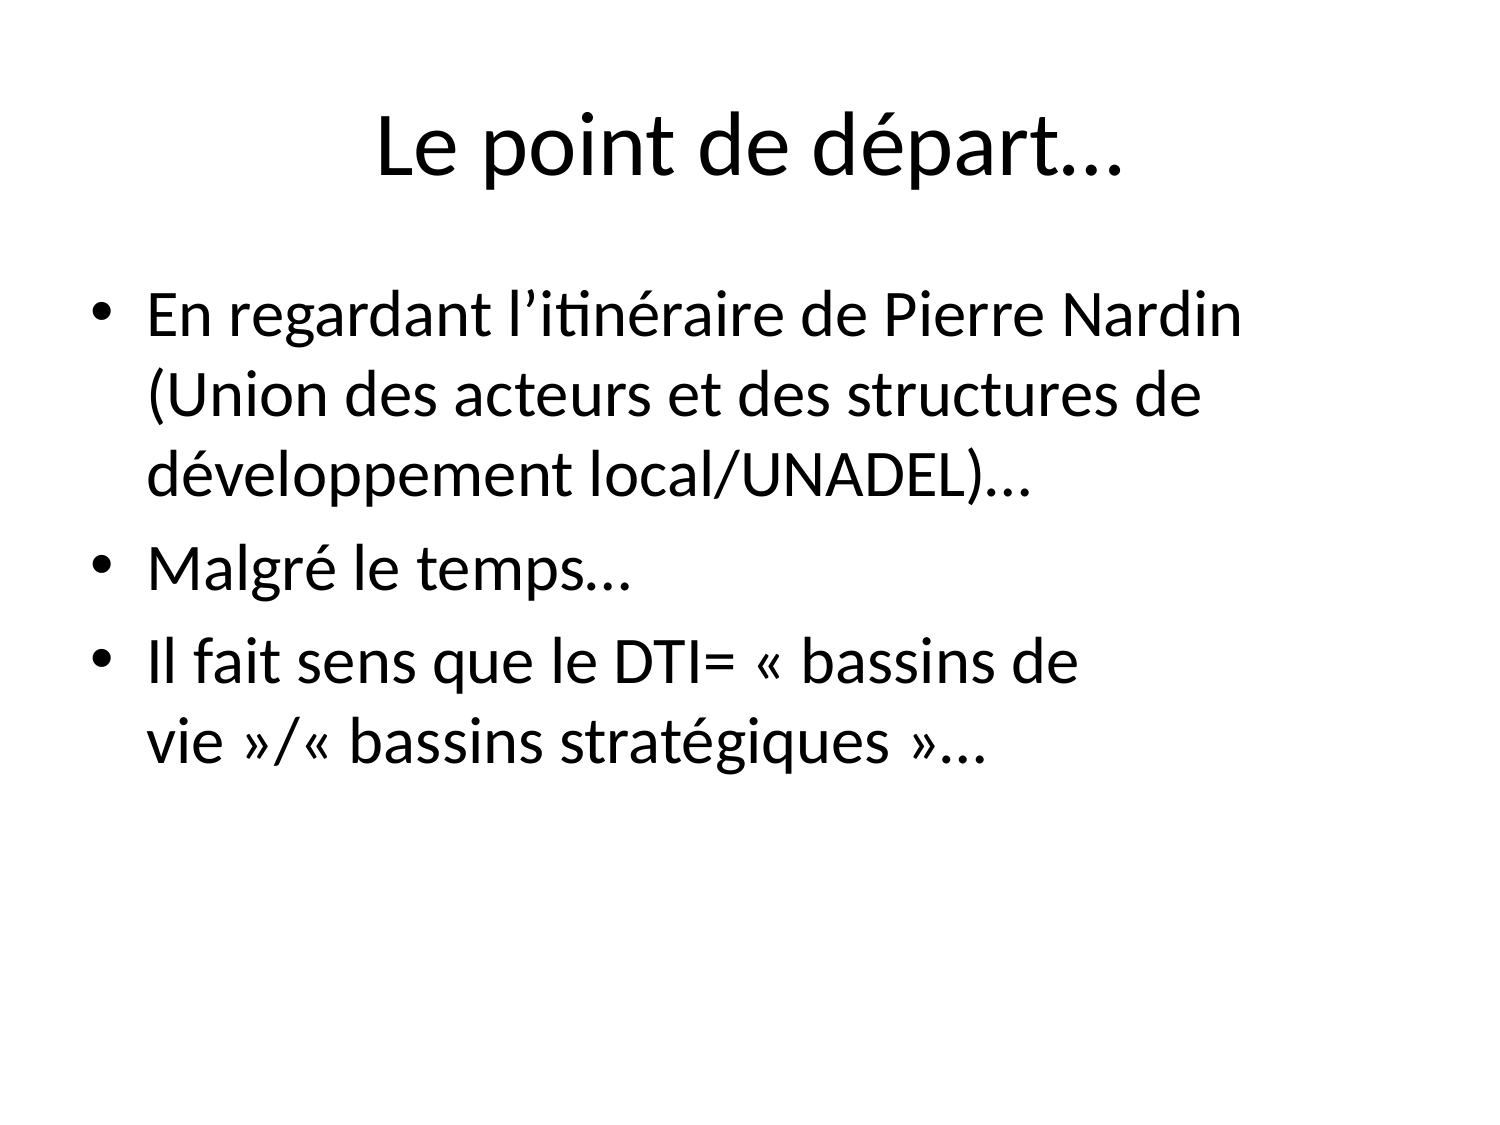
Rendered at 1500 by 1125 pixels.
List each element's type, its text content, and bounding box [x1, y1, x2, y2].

list En regardant l’itinéraire de Pierre Nardin (Union des acteurs et des structures de développement local/UNADEL)… Malgré le temps… Il fait sens que le DTI= « bassins de vie »/« bassins stratégiques »… [75, 262, 1425, 1005]
title Le point de départ… [75, 45, 1425, 233]
